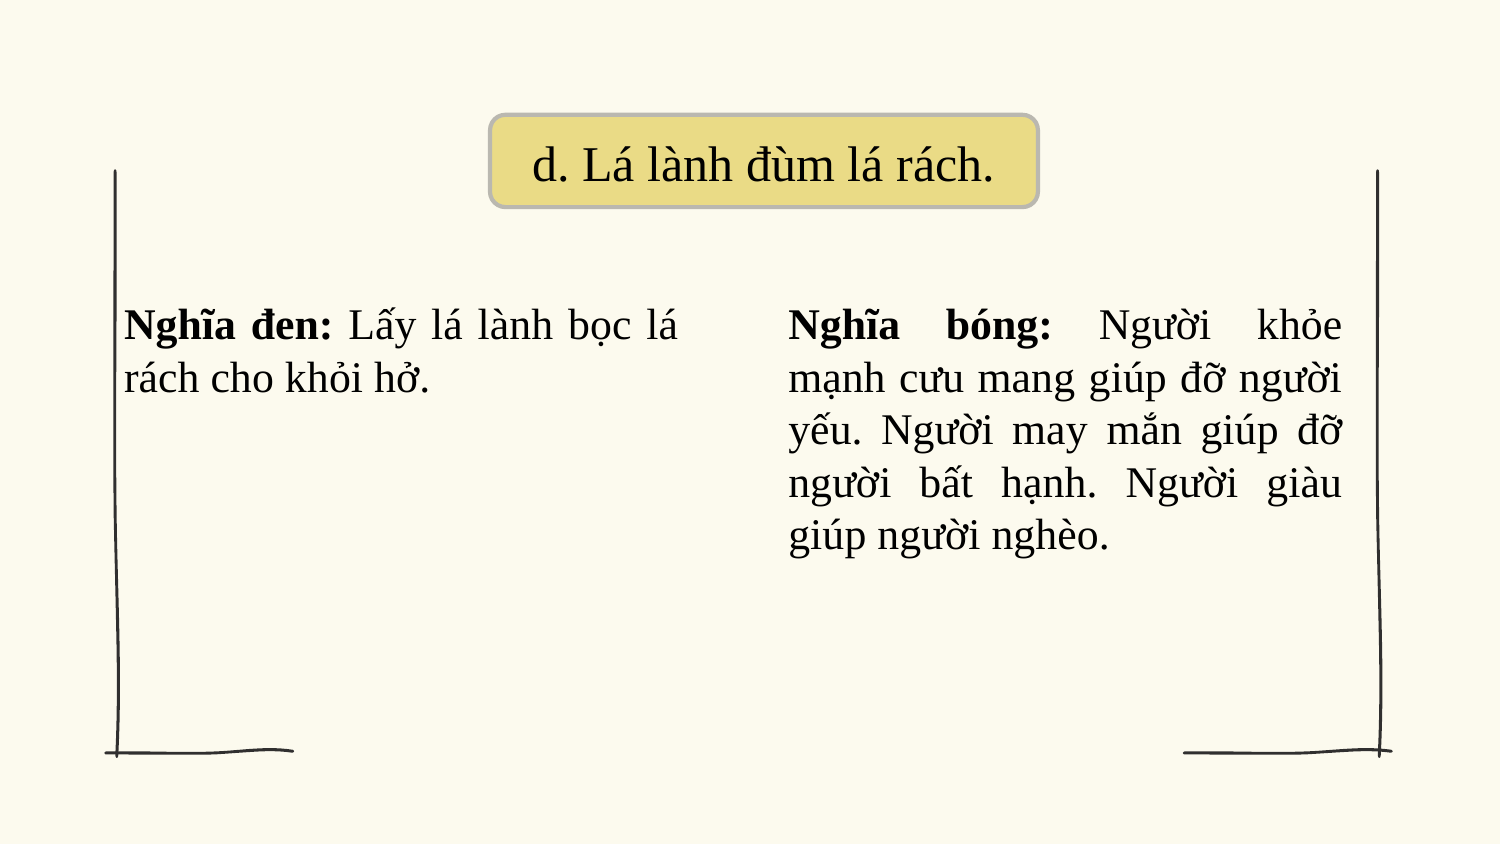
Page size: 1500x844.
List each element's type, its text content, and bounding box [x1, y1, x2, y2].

text_box d. Lá lành đùm lá rách. [487, 112, 1041, 210]
text_box Nghĩa bóng: Người khỏe mạnh cưu mang giúp đỡ người yếu. Người may mắn giúp đỡ người bất hạnh. Người giàu giúp người nghèo. [773, 288, 1358, 567]
text_box Nghĩa đen: Lấy lá lành bọc lá rách cho khỏi hở. [109, 288, 694, 409]
